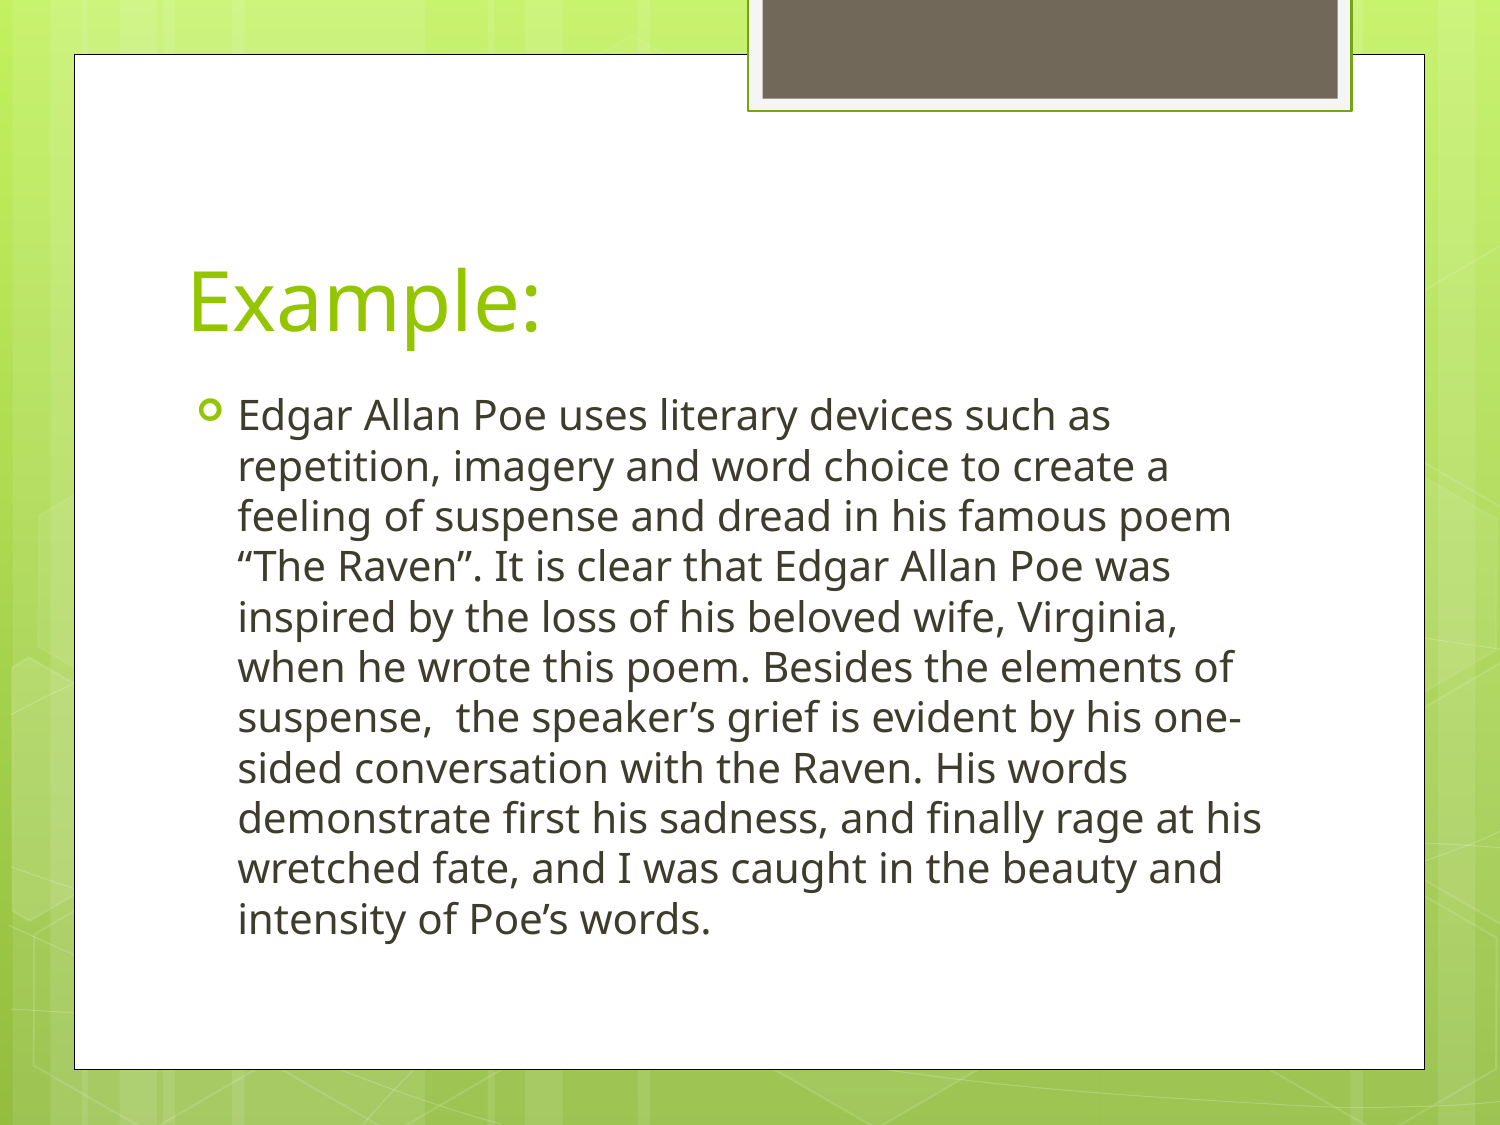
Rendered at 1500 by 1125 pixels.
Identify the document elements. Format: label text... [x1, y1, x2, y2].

title Example: [171, 168, 1324, 357]
list Edgar Allan Poe uses literary devices such as repetition, imagery and word choice to create a feeling of suspense and dread in his famous poem “The Raven”. It is clear that Edgar Allan Poe was inspired by the loss of his beloved wife, Virginia, when he wrote this poem. Besides the elements of suspense, the speaker’s grief is evident by his one-sided conversation with the Raven. His words demonstrate first his sadness, and finally rage at his wretched fate, and I was caught in the beauty and intensity of Poe’s words. [171, 381, 1283, 957]
